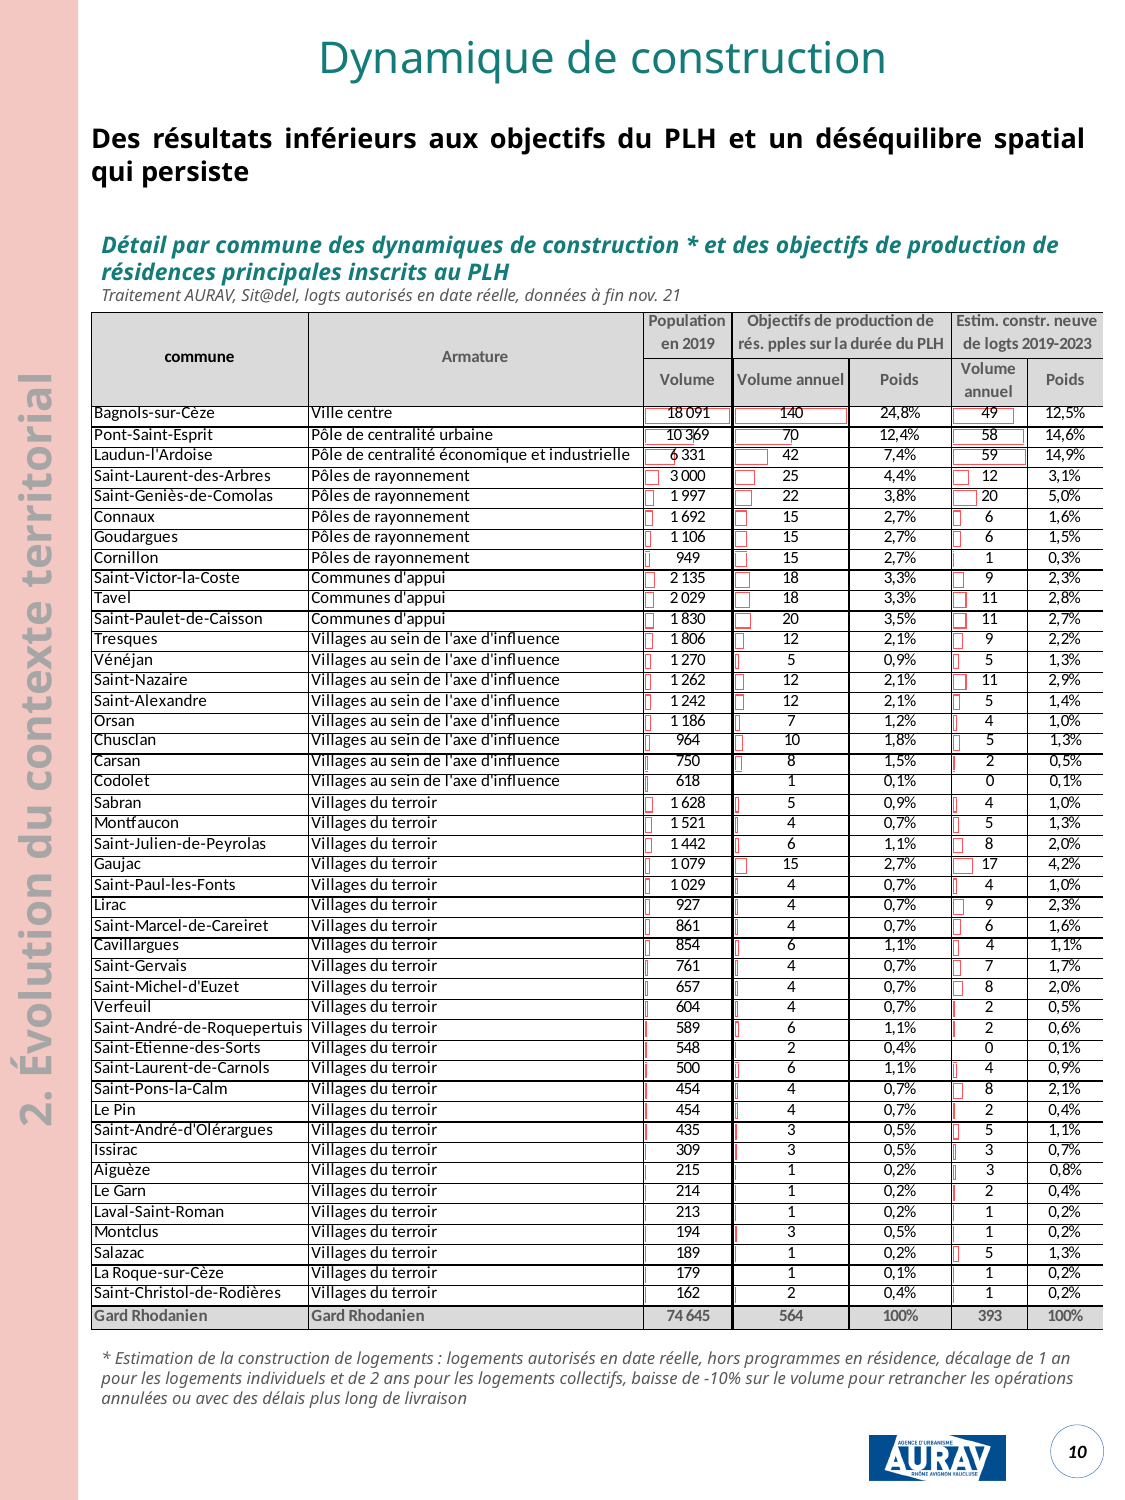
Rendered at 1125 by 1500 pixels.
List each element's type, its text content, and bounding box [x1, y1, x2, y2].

text_box 2. Évolution du contexte territorial [0, 0, 79, 1500]
text_box Des résultats inférieurs aux objectifs du PLH et un déséquilibre spatial qui persiste [80, 114, 1100, 1481]
text_box * Estimation de la construction de logements : logements autorisés en date réelle, hors programmes en résidence, décalage de 1 an pour les logements individuels et de 2 ans pour les logements collectifs, baisse de -10% sur le volume pour retrancher les opérations annulées ou avec des délais plus long de livraison [86, 1340, 1101, 1405]
picture [90, 311, 1105, 1331]
text_box Détail par commune des dynamiques de construction * et des objectifs de production de résidences principales inscrits au PLH Traitement AURAV, Sit@del, logts autorisés en date réelle, données à fin nov. 21 [86, 222, 1104, 314]
text_box Dynamique de construction [80, 1, 1125, 110]
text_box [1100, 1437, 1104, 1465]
